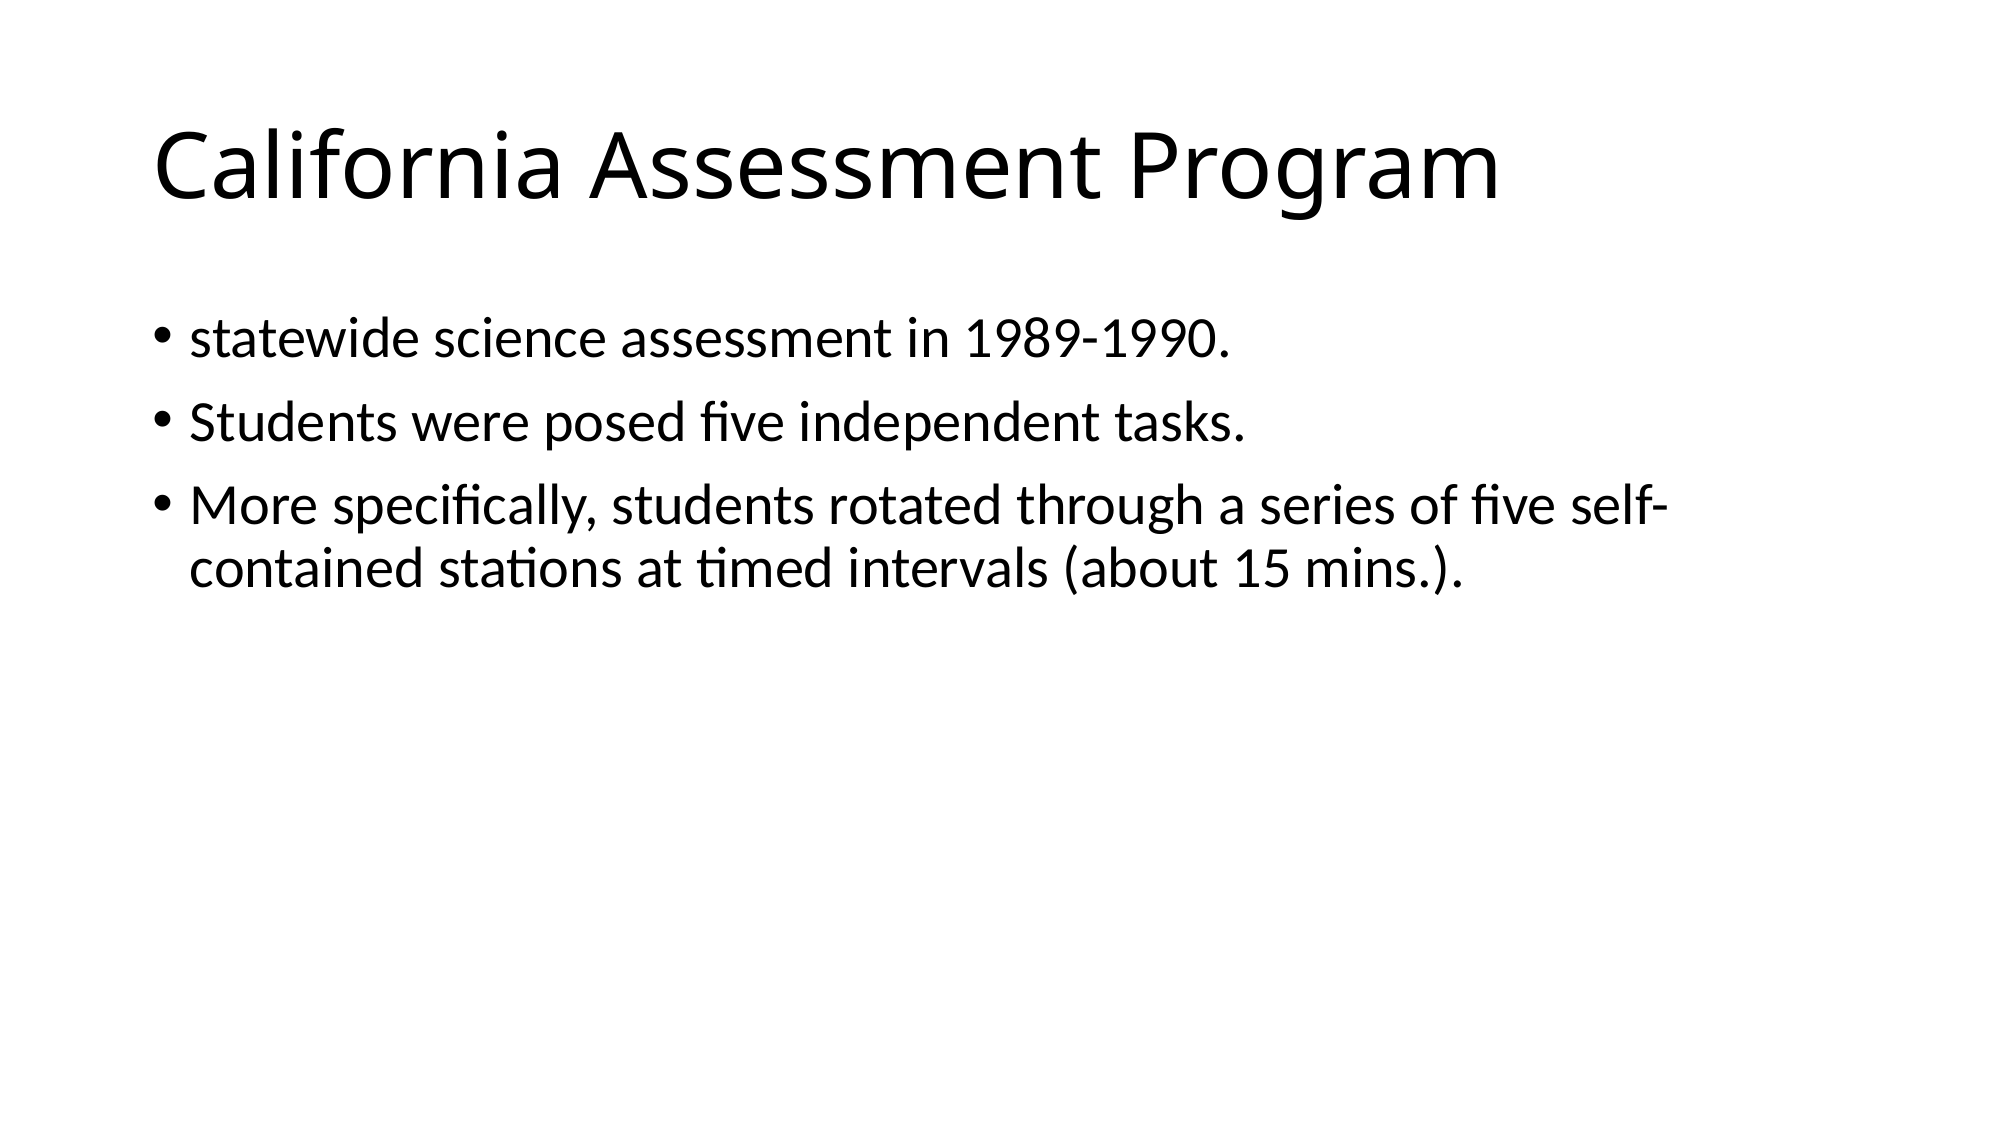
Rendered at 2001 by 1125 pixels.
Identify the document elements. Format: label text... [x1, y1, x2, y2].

title California Assessment Program [137, 59, 1863, 278]
list statewide science assessment in 1989-1990. Students were posed five independent tasks. More specifically, students rotated through a series of five self-contained stations at timed intervals (about 15 mins.). [137, 299, 1863, 1014]
